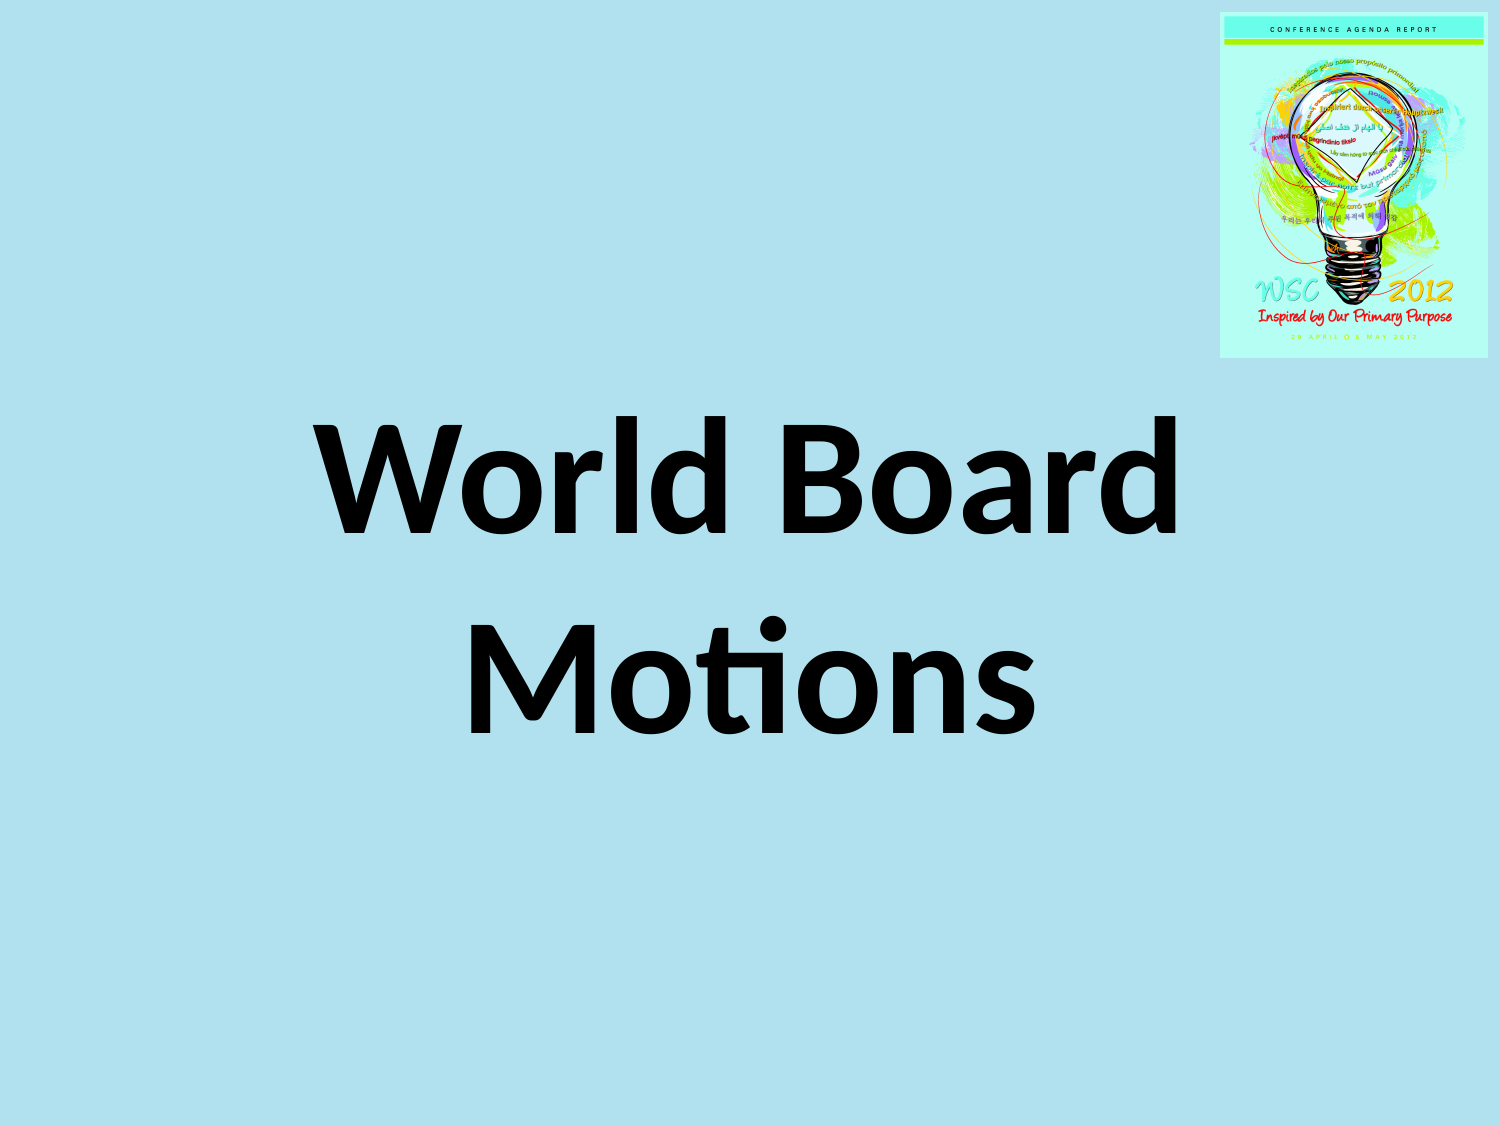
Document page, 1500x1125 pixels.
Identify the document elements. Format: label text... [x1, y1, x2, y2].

picture [1220, 12, 1488, 358]
title World Board Motions [112, 446, 1388, 688]
